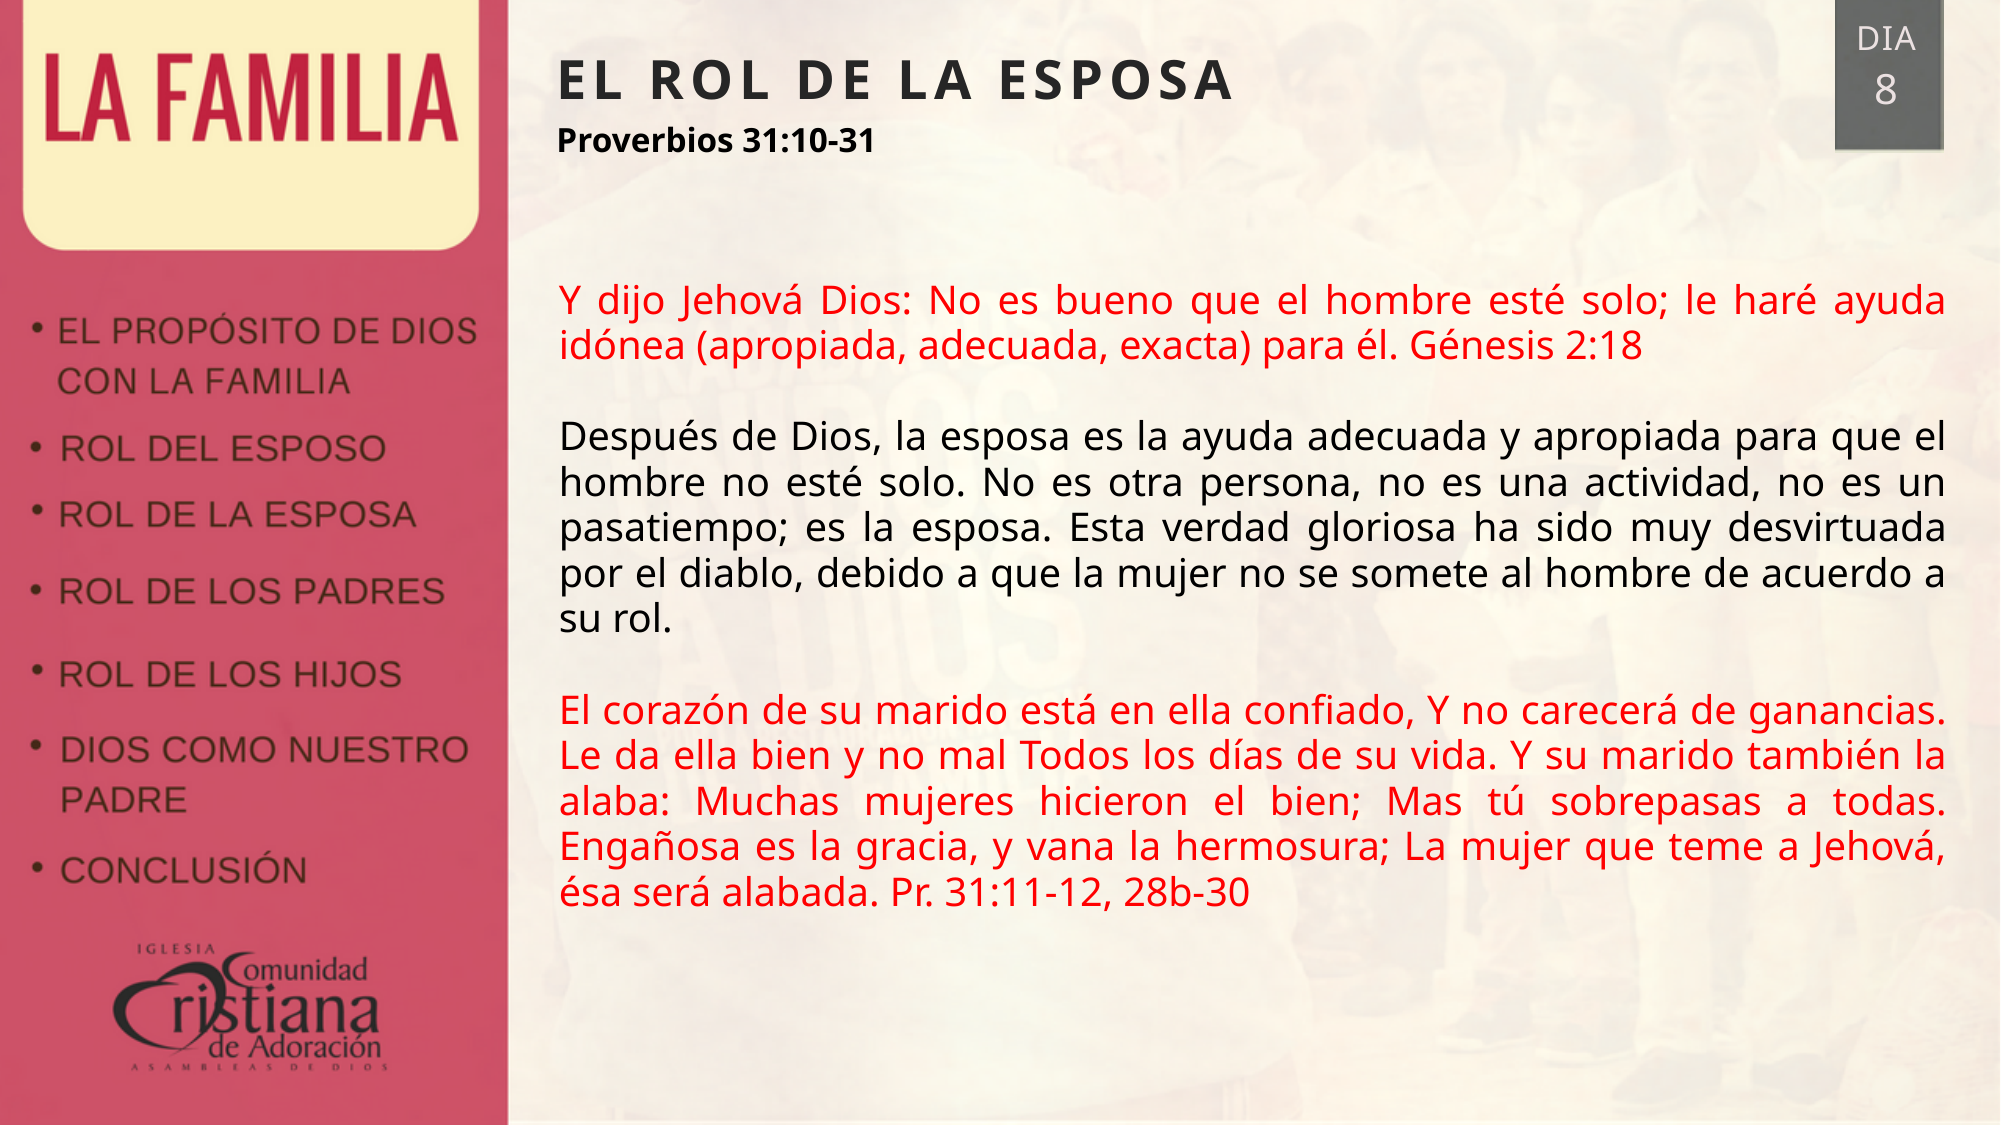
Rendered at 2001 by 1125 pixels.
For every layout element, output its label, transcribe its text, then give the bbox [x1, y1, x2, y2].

text_box Y dijo Jehová Dios: No es bueno que el hombre esté solo; le haré ayuda idónea (apropiada, adecuada, exacta) para él. Génesis 2:18 Después de Dios, la esposa es la ayuda adecuada y apropiada para que el hombre no esté solo. No es otra persona, no es una actividad, no es un pasatiempo; es la esposa. Esta verdad gloriosa ha sido muy desvirtuada por el diablo, debido a que la mujer no se somete al hombre de acuerdo a su rol. El corazón de su marido está en ella confiado, Y no carecerá de ganancias. Le da ella bien y no mal Todos los días de su vida. Y su marido también la alaba: Muchas mujeres hicieron el bien; Mas tú sobrepasas a todas. Engañosa es la gracia, y vana la hermosura; La mujer que teme a Jehová, ésa será alabada. Pr. 31:11-12, 28b-30 [551, 270, 1956, 969]
text_box EL ROL DE LA ESPOSA [548, 0, 1832, 118]
text_box Proverbios 31:10-31 [548, 114, 1820, 168]
picture [0, 0, 2001, 1125]
